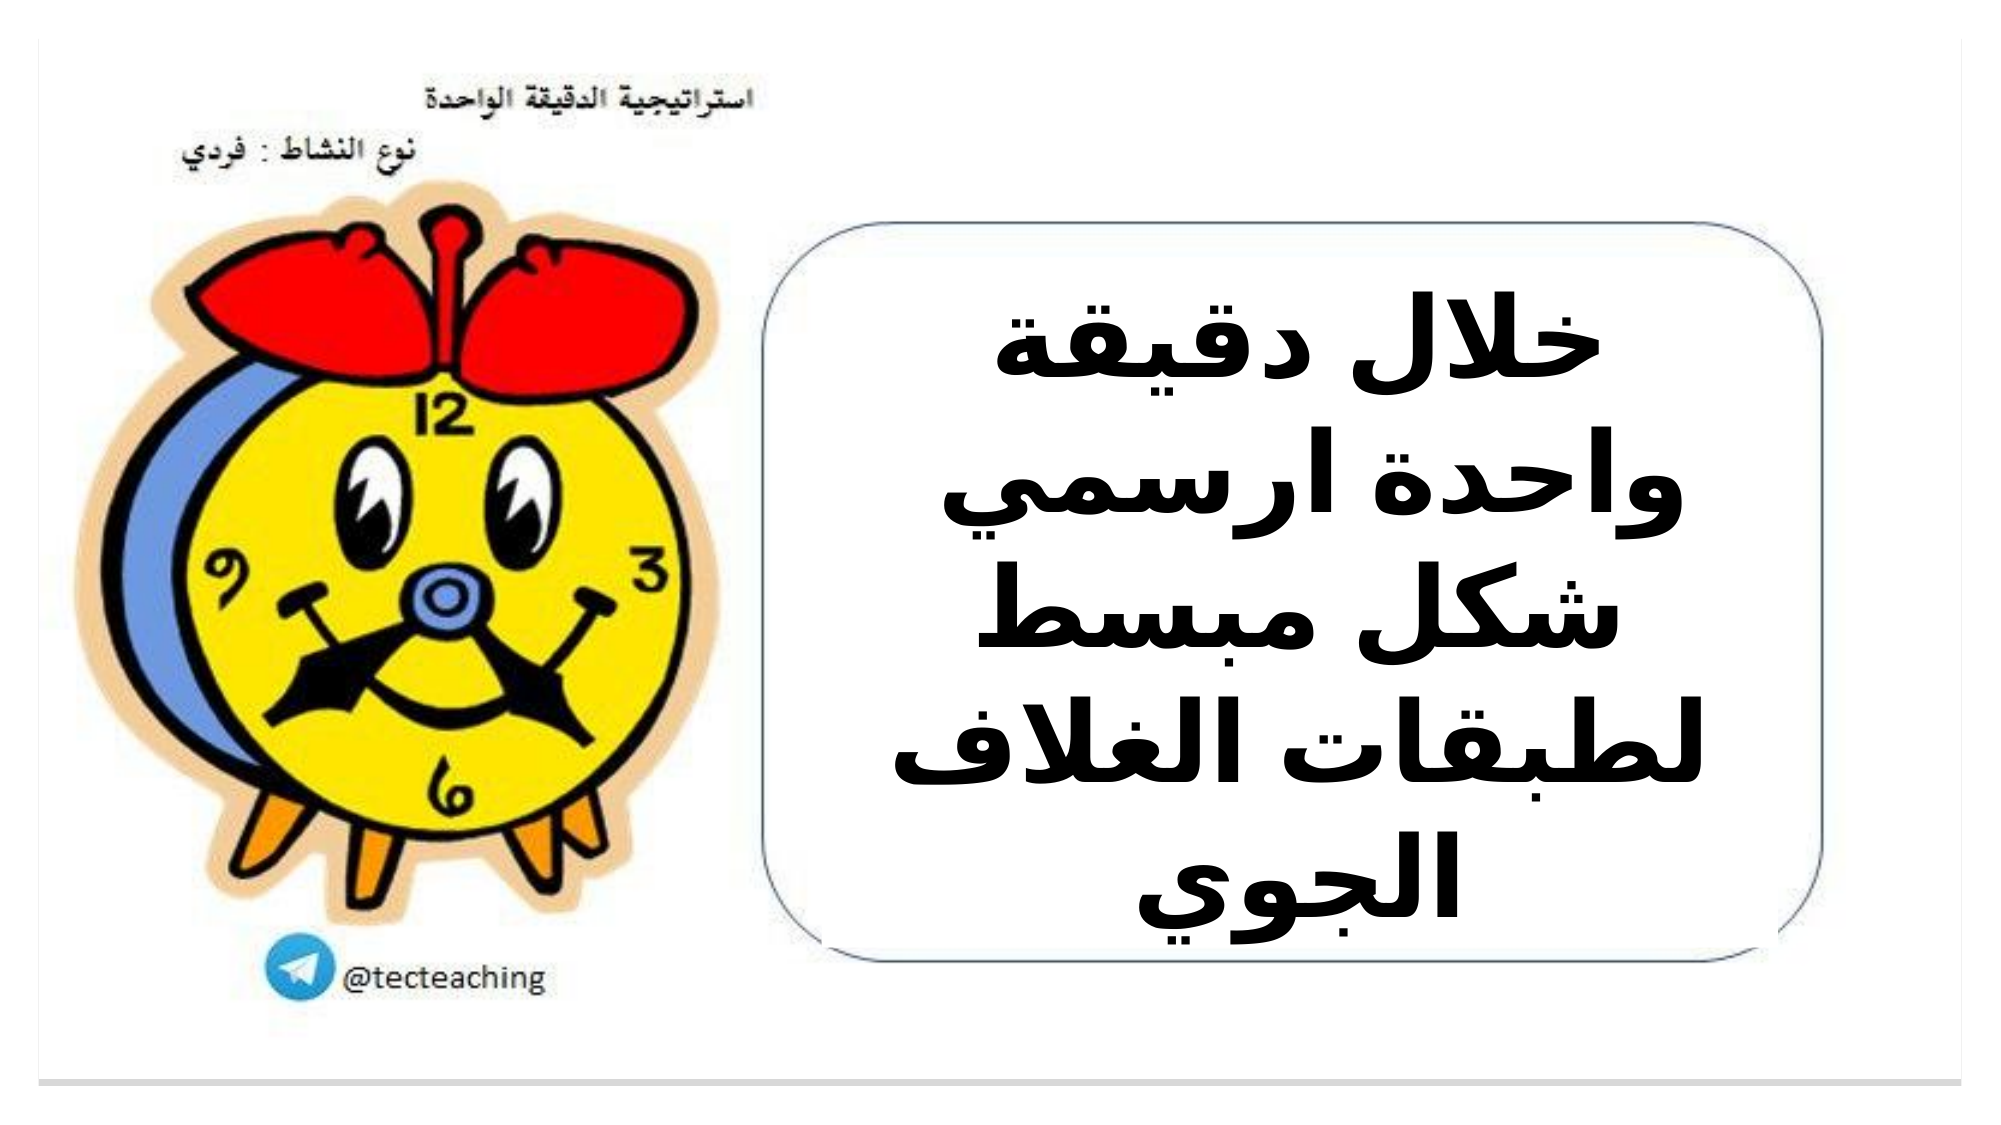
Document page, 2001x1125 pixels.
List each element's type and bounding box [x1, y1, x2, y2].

picture [39, 37, 1961, 1079]
